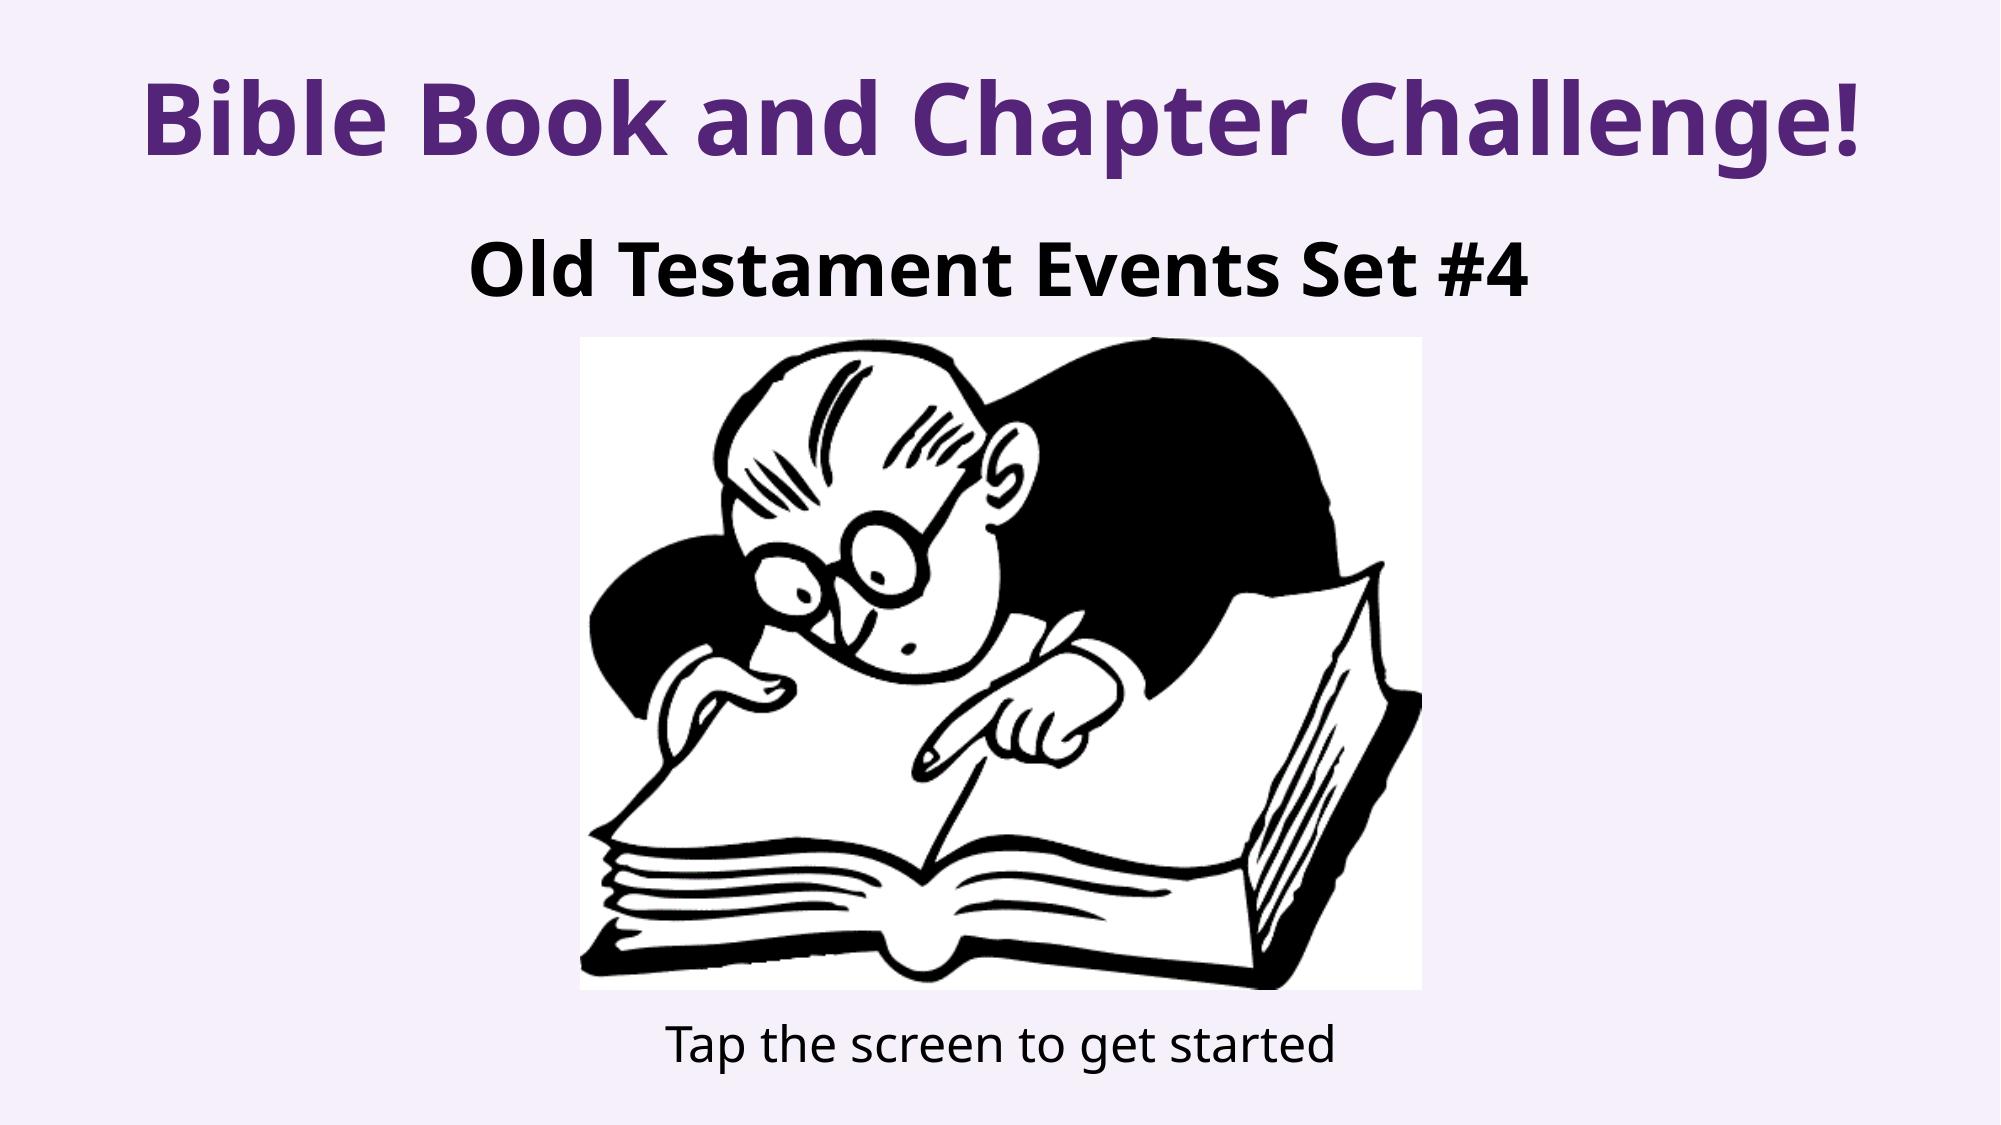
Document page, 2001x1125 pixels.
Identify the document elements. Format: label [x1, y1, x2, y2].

text_box [1, 0, 2000, 1125]
picture [580, 337, 1422, 990]
